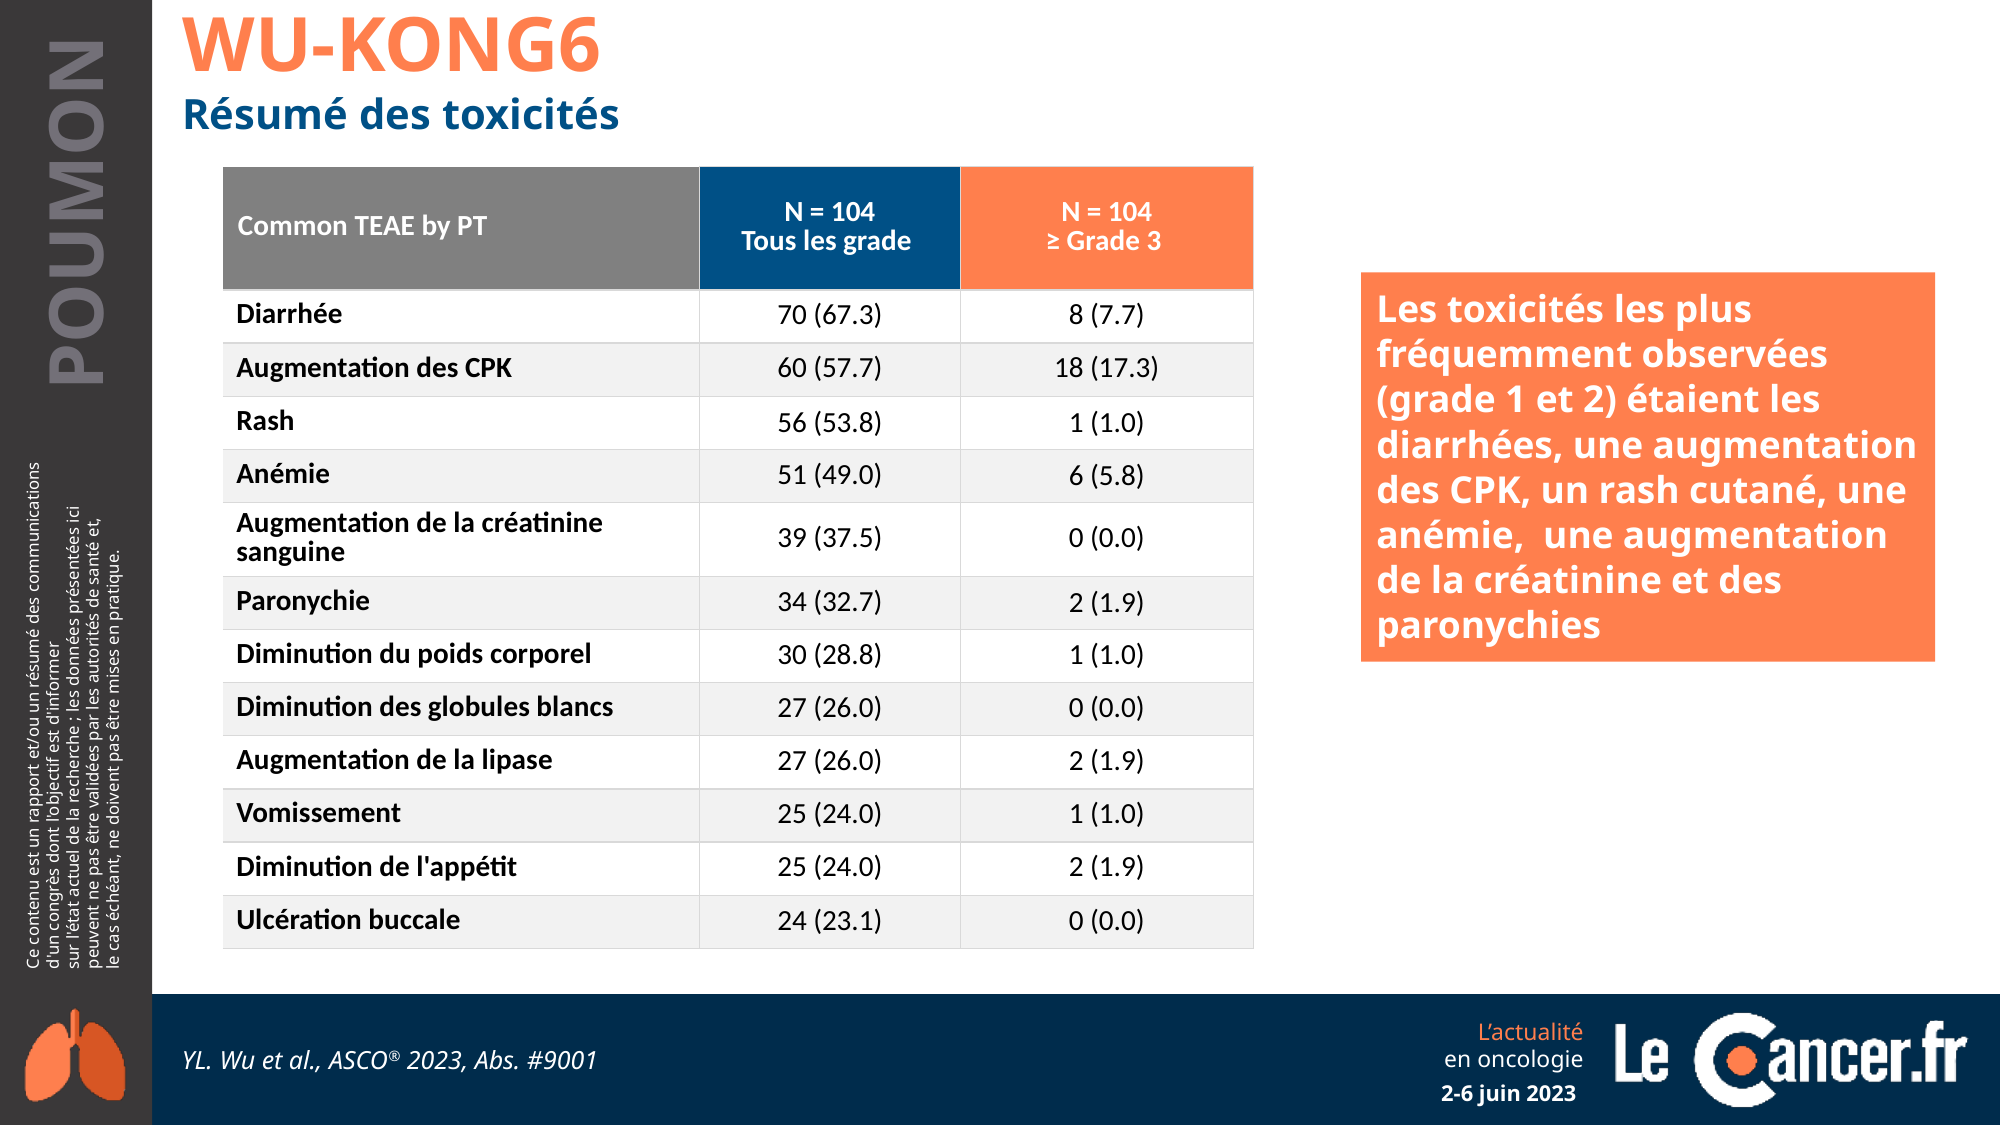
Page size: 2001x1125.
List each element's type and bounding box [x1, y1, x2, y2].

table_cell [700, 790, 960, 841]
table_cell [700, 683, 960, 735]
table_cell [700, 397, 960, 449]
table_cell [223, 736, 699, 788]
table_cell [961, 736, 1253, 788]
list [1350, 1075, 1583, 1115]
text_box [1361, 272, 1936, 662]
table_header [223, 167, 699, 289]
table_cell [223, 577, 699, 629]
table_cell [223, 291, 699, 342]
table_header [700, 167, 960, 289]
table_cell [223, 450, 699, 502]
table_cell [223, 344, 699, 396]
table_cell [700, 630, 960, 682]
table_cell [961, 450, 1253, 502]
table_cell [223, 503, 699, 576]
table_cell [961, 630, 1253, 682]
table_cell [961, 790, 1253, 841]
table_cell [961, 896, 1253, 948]
table_cell [700, 450, 960, 502]
table_cell [700, 503, 960, 576]
table_cell [961, 344, 1253, 396]
table_cell [223, 896, 699, 948]
table_cell [961, 291, 1253, 342]
table_cell [961, 683, 1253, 735]
table_cell [223, 630, 699, 682]
picture [18, 994, 134, 1112]
table_cell [700, 896, 960, 948]
table_cell [700, 344, 960, 396]
table_cell [961, 843, 1253, 895]
table_cell [961, 397, 1253, 449]
table_cell [700, 291, 960, 342]
table_header [961, 167, 1253, 289]
table_cell [961, 577, 1253, 629]
table_cell [700, 736, 960, 788]
table_cell [700, 843, 960, 895]
picture [1598, 1002, 1977, 1117]
table_cell [223, 397, 699, 449]
table_cell [700, 577, 960, 629]
list [153, 0, 2000, 142]
table_cell [223, 790, 699, 841]
table_cell [223, 843, 699, 895]
table_cell [961, 503, 1253, 576]
list [166, 1040, 1014, 1081]
table_cell [223, 683, 699, 735]
